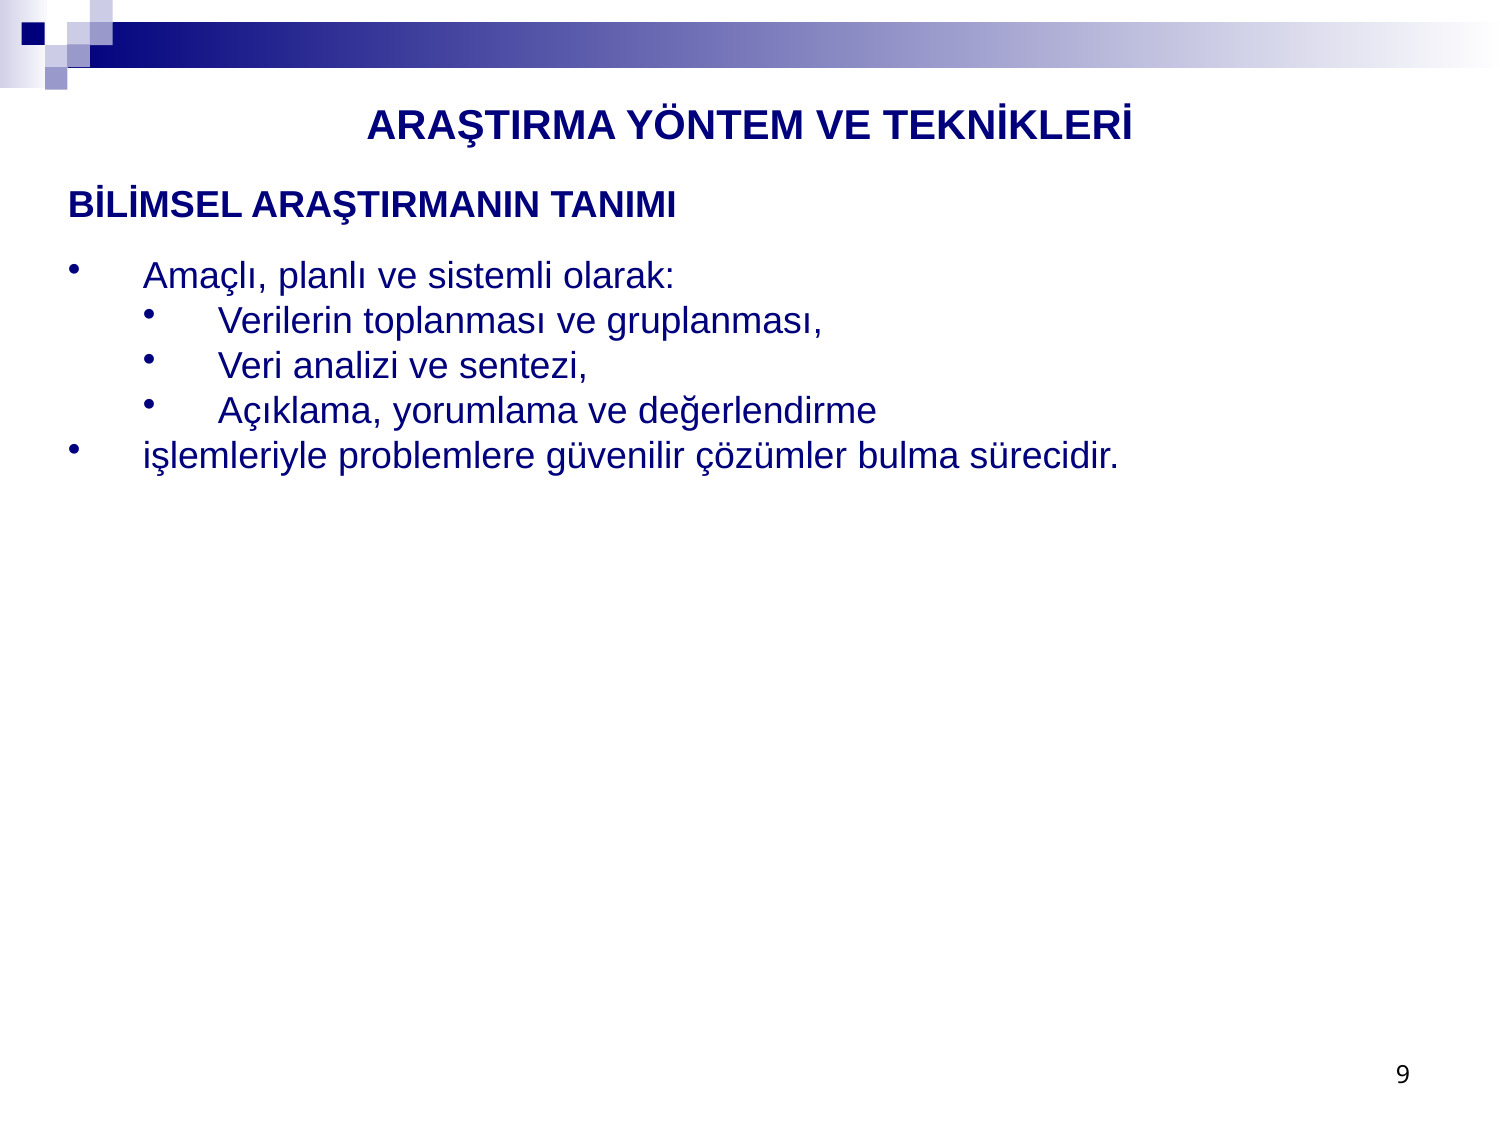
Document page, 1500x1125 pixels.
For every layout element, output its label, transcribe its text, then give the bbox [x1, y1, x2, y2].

slide_number 9 [1074, 1024, 1426, 1101]
text_box Amaçlı, planlı ve sistemli olarak: Verilerin toplanması ve gruplanması, Veri analizi ve sentezi, Açıklama, yorumlama ve değerlendirme işlemleriyle problemlere güvenilir çözümler bulma sürecidir. [53, 243, 1447, 529]
text_box ARAŞTIRMA YÖNTEM VE TEKNİKLERİ [0, 90, 1500, 155]
text_box BİLİMSEL ARAŞTIRMANIN TANIMI [53, 172, 1447, 233]
